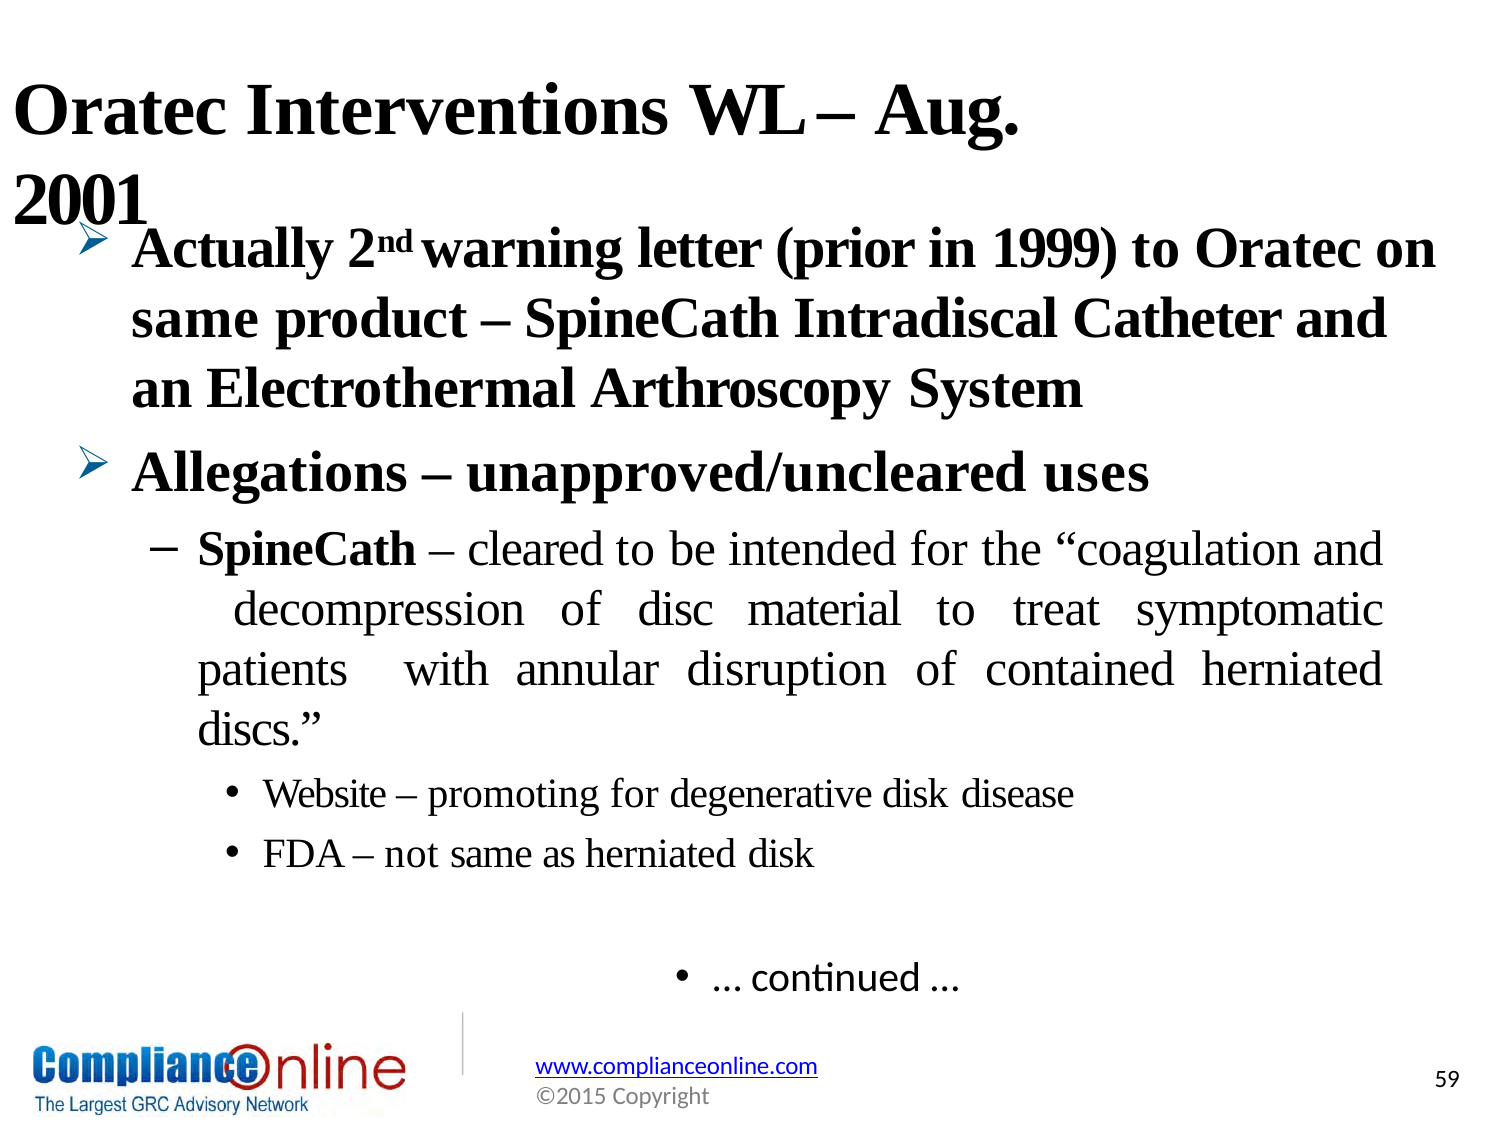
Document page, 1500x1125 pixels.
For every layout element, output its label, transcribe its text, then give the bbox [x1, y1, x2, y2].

text_box www.complianceonline.com ©2015 Copyright [533, 1054, 826, 1110]
picture [33, 1043, 406, 1117]
text_box Actually 2nd warning letter (prior in 1999) to Oratec on same product – SpineCath Intradiscal Catheter and an Electrothermal Arthroscopy System Allegations – unapproved/uncleared uses SpineCath – cleared to be intended for the “coagulation and decompression of disc material to treat symptomatic patients with annular disruption of contained herniated discs.” Website – promoting for degenerative disk disease FDA – not same as herniated disk … continued … [69, 206, 1463, 1001]
slide_number 59 [1428, 1066, 1467, 1125]
title Oratec Interventions WL – Aug. 2001 [10, 57, 1182, 248]
